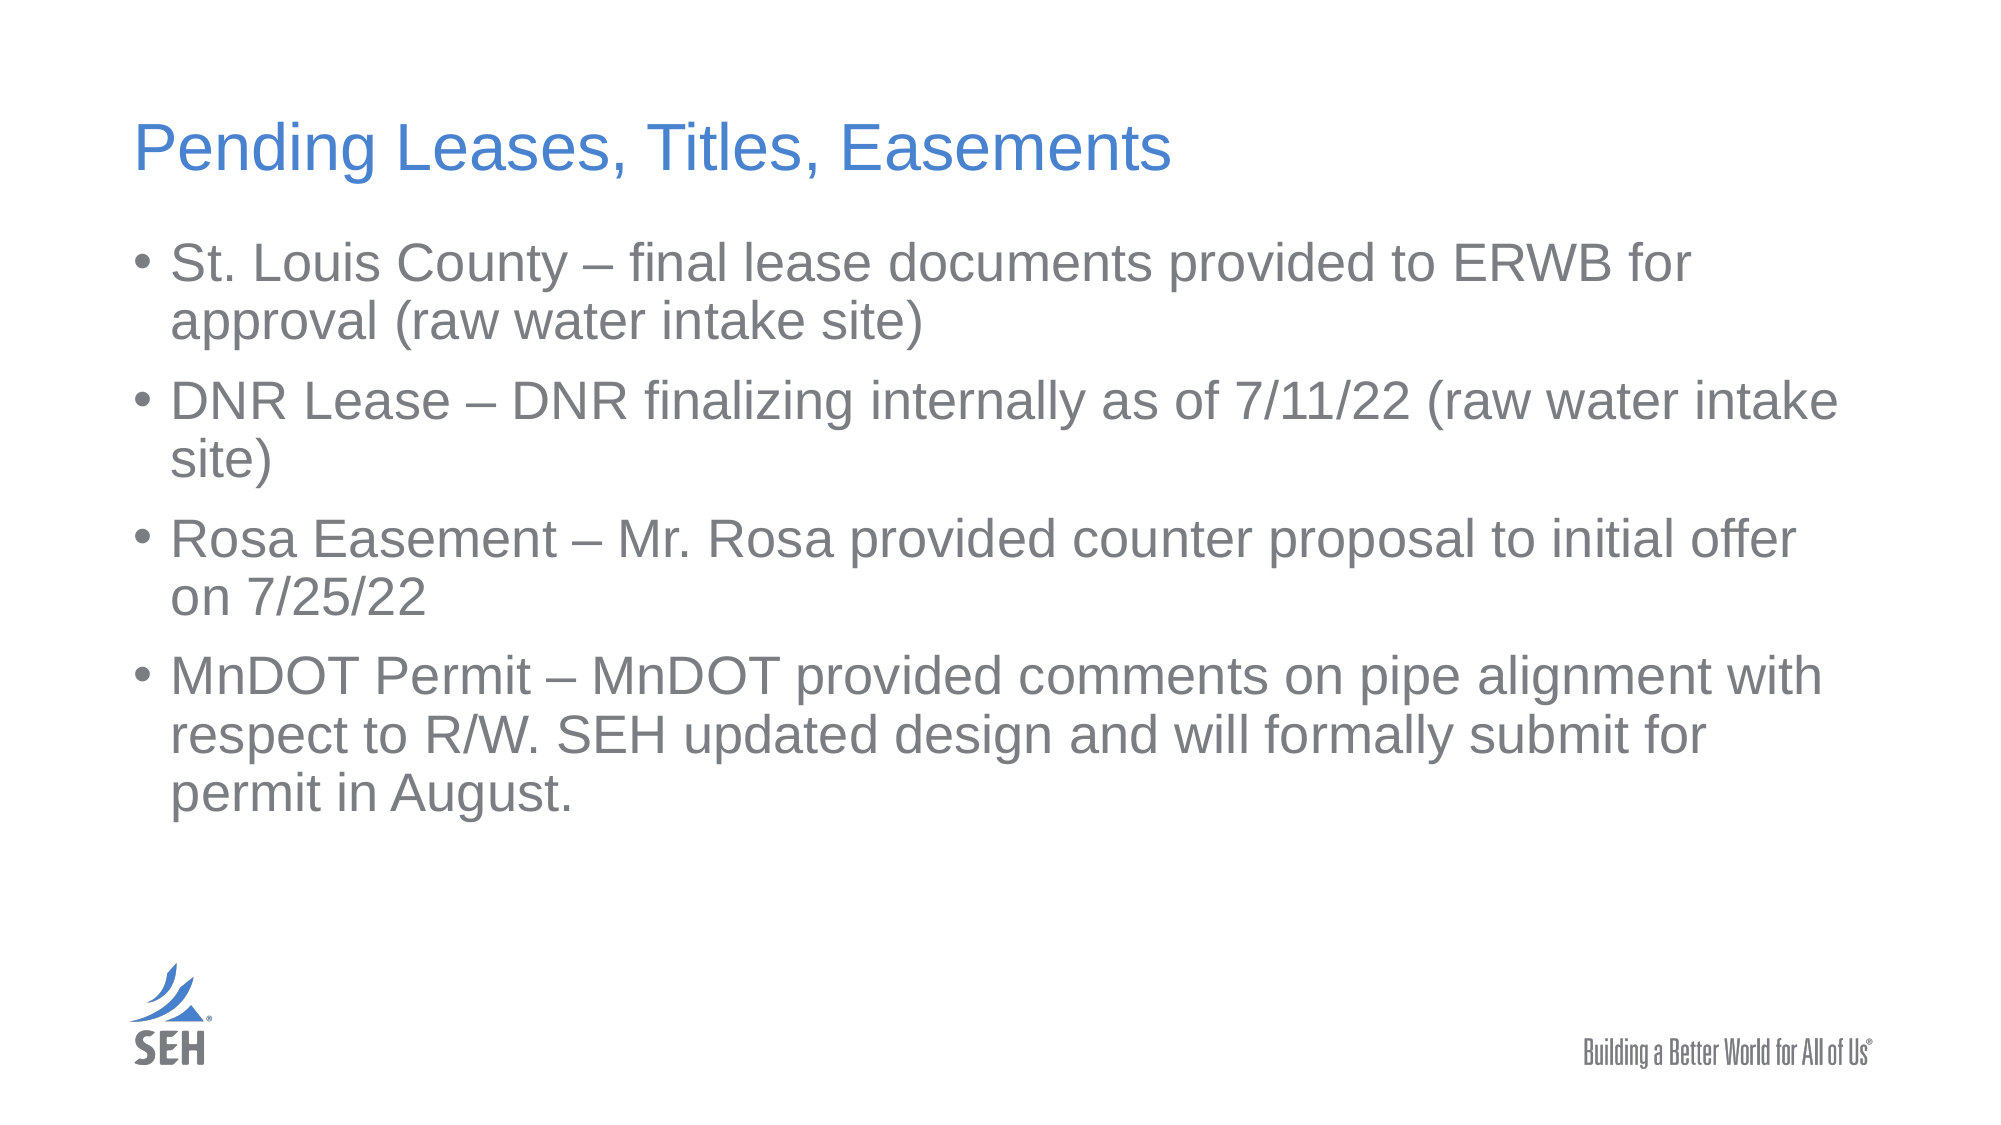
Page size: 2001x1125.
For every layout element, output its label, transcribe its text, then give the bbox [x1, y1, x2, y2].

title Pending Leases, Titles, Easements [133, 112, 1863, 174]
picture [129, 963, 212, 1065]
list St. Louis County – final lease documents provided to ERWB for approval (raw water intake site) DNR Lease – DNR finalizing internally as of 7/11/22 (raw water intake site) Rosa Easement – Mr. Rosa provided counter proposal to initial offer on 7/25/22 MnDOT Permit – MnDOT provided comments on pipe alignment with respect to R/W. SEH updated design and will formally submit for permit in August. [133, 174, 1863, 829]
